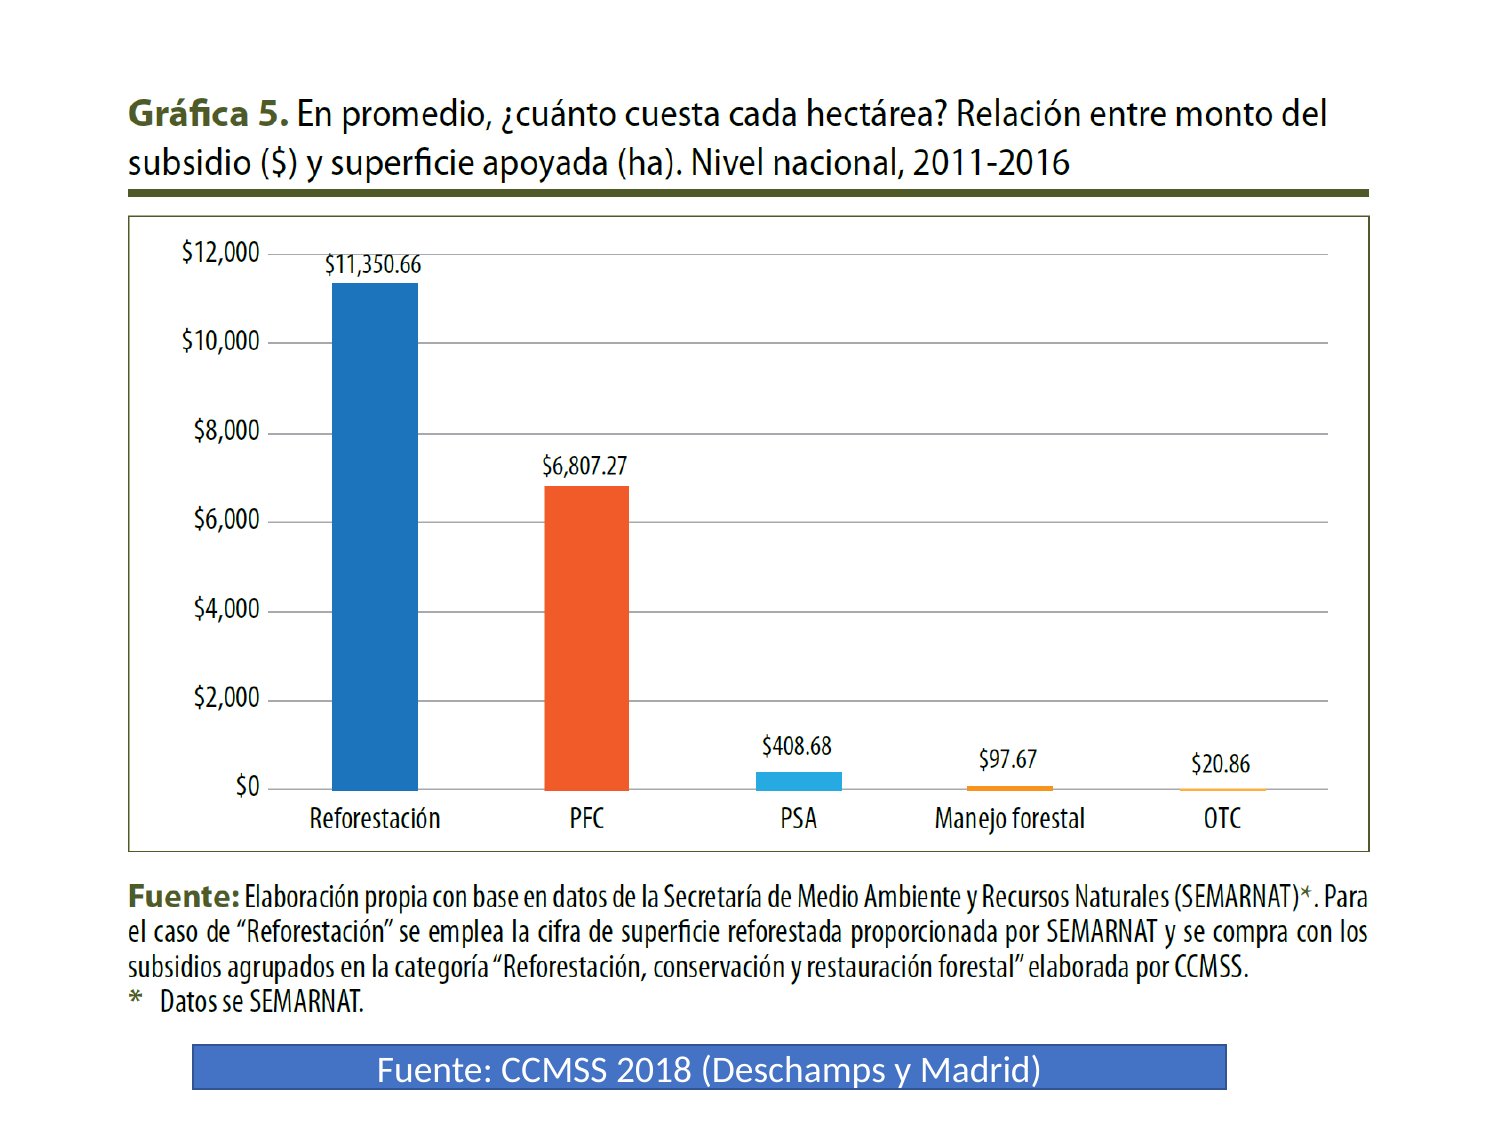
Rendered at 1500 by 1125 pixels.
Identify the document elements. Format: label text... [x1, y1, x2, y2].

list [66, 90, 1405, 1015]
text_box Fuente: CCMSS 2018 (Deschamps y Madrid) [192, 1044, 1227, 1090]
